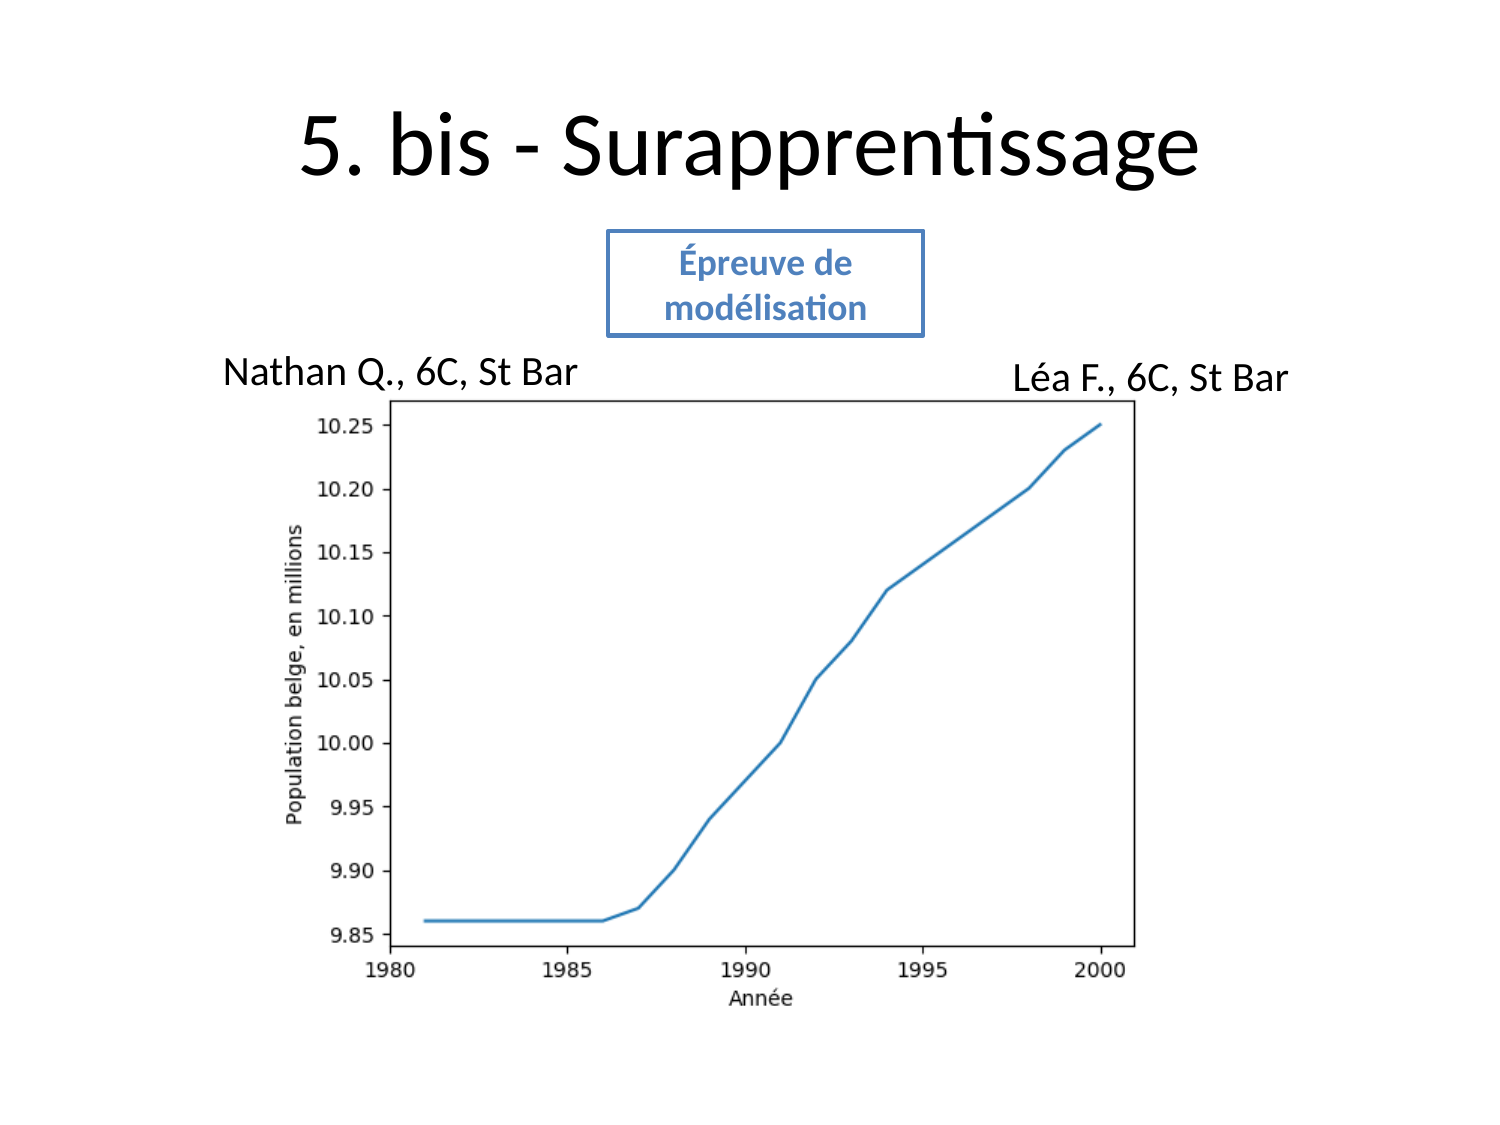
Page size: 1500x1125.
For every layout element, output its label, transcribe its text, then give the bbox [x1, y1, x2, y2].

text_box Nathan Q., 6C, St Bar [208, 336, 263, 402]
picture [269, 314, 1231, 1024]
title 5. bis - Surapprentissage [75, 45, 1425, 233]
text_box Épreuve de modélisation [606, 229, 925, 312]
text_box Léa F., 6C, St Bar [1235, 342, 1305, 408]
